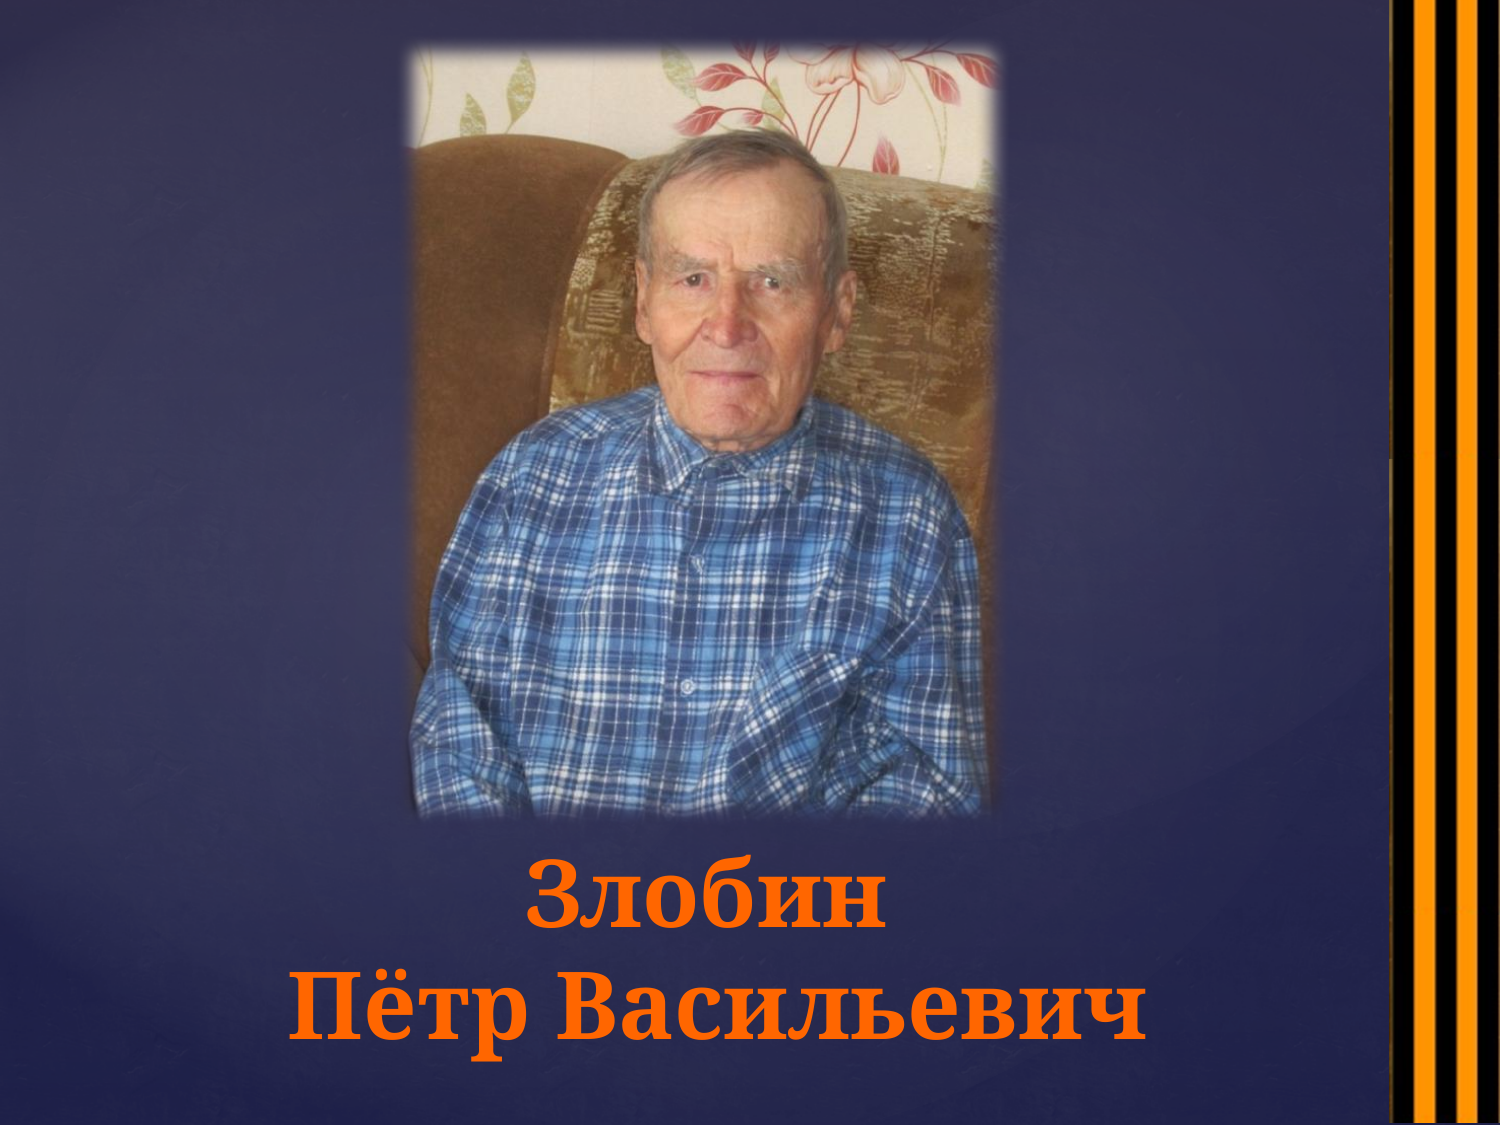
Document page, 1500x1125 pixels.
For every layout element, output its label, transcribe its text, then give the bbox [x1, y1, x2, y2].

picture [395, 34, 1011, 827]
text_box Злобин Пётр Васильевич [272, 826, 1163, 1066]
picture [1388, 0, 1500, 1124]
